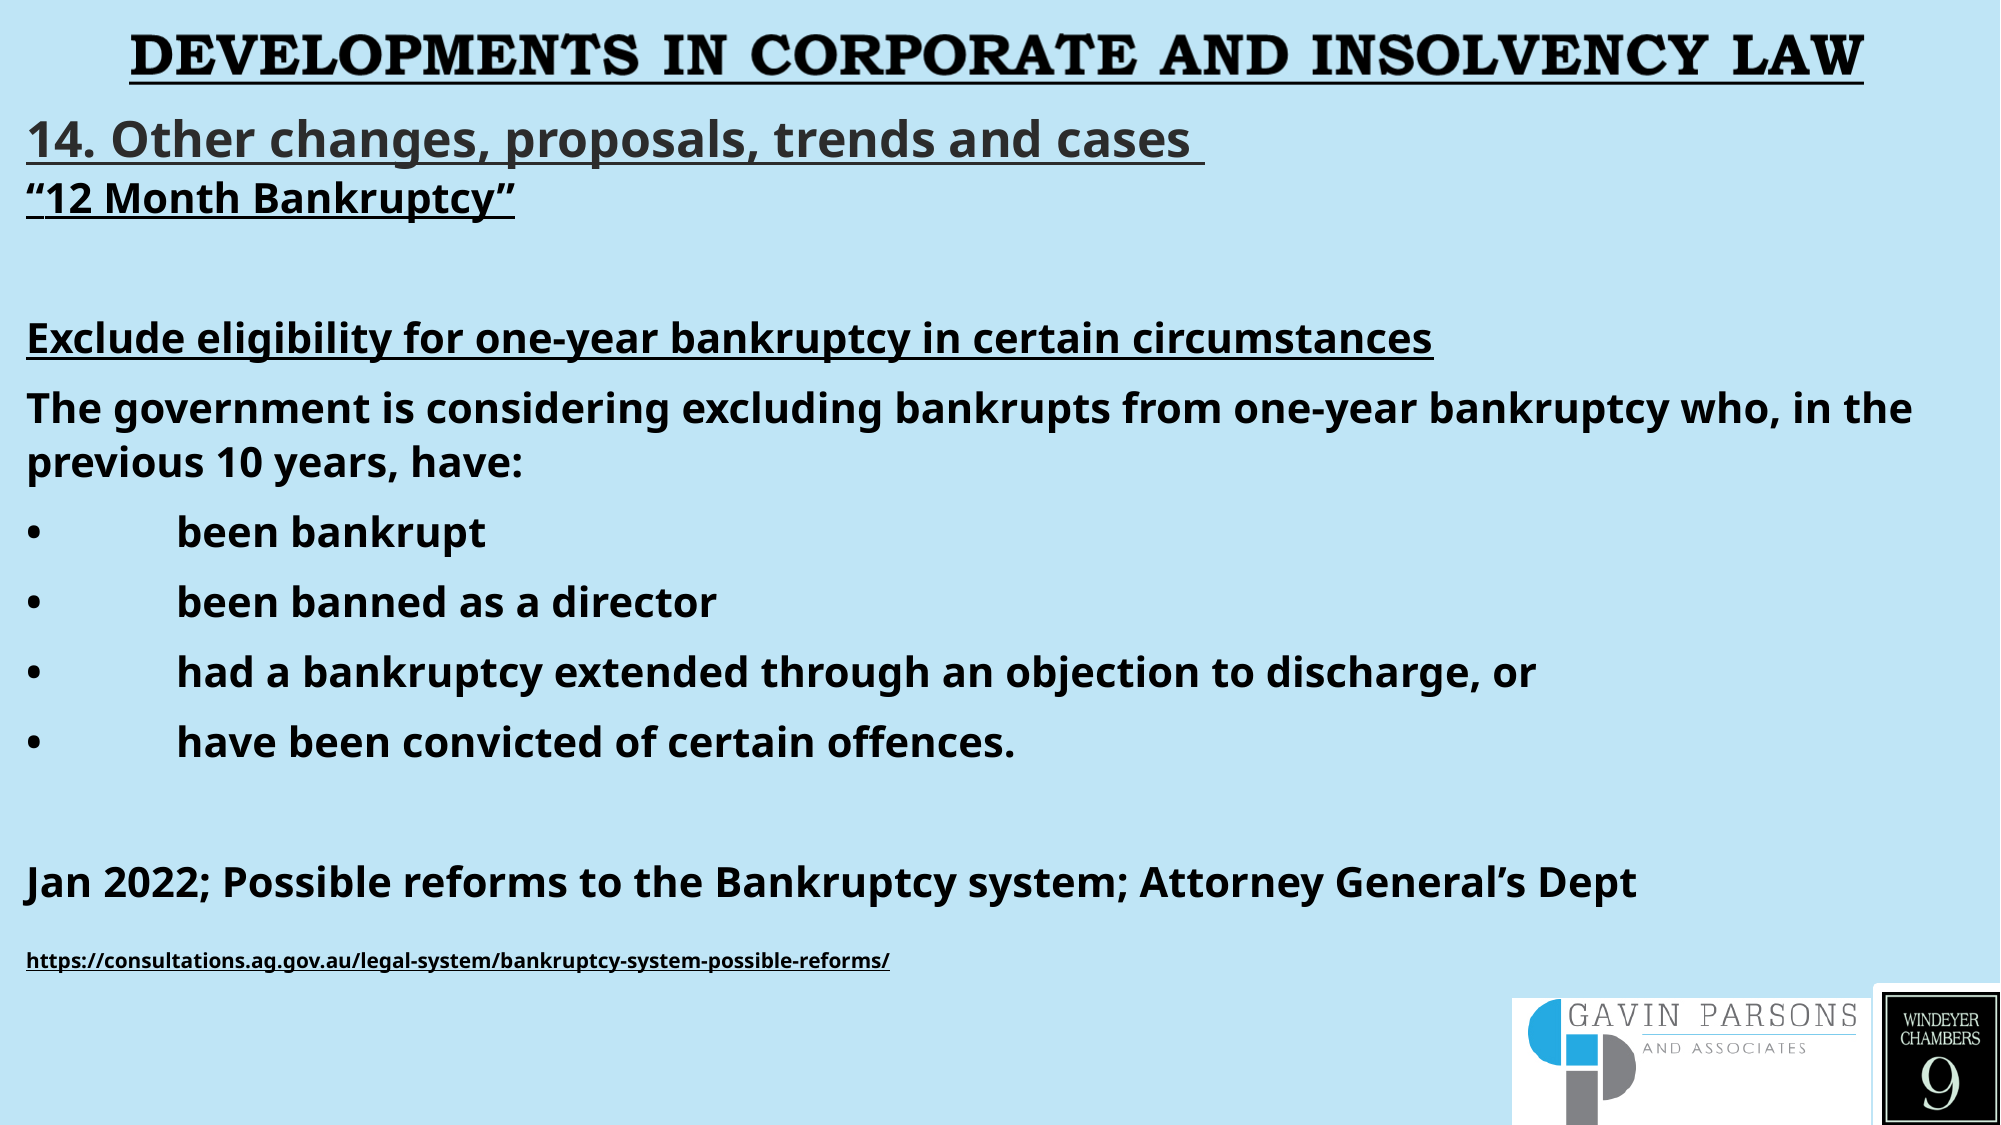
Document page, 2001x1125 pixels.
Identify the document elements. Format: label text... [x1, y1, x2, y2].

picture [1511, 998, 1871, 1125]
text_box 14. Other changes, proposals, trends and cases “12 Month Bankruptcy” Exclude eligibility for one-year bankruptcy in certain circumstances The government is considering excluding bankrupts from one-year bankruptcy who, in the previous 10 years, have: • been bankrupt • been banned as a director • had a bankruptcy extended through an objection to discharge, or • have been convicted of certain offences. Jan 2022; Possible reforms to the Bankruptcy system; Attorney General’s Dept https://consultations.ag.gov.au/legal-system/bankruptcy-system-possible-reforms/ [11, 100, 1954, 1125]
picture [1882, 992, 2000, 1125]
picture [93, 0, 1899, 124]
